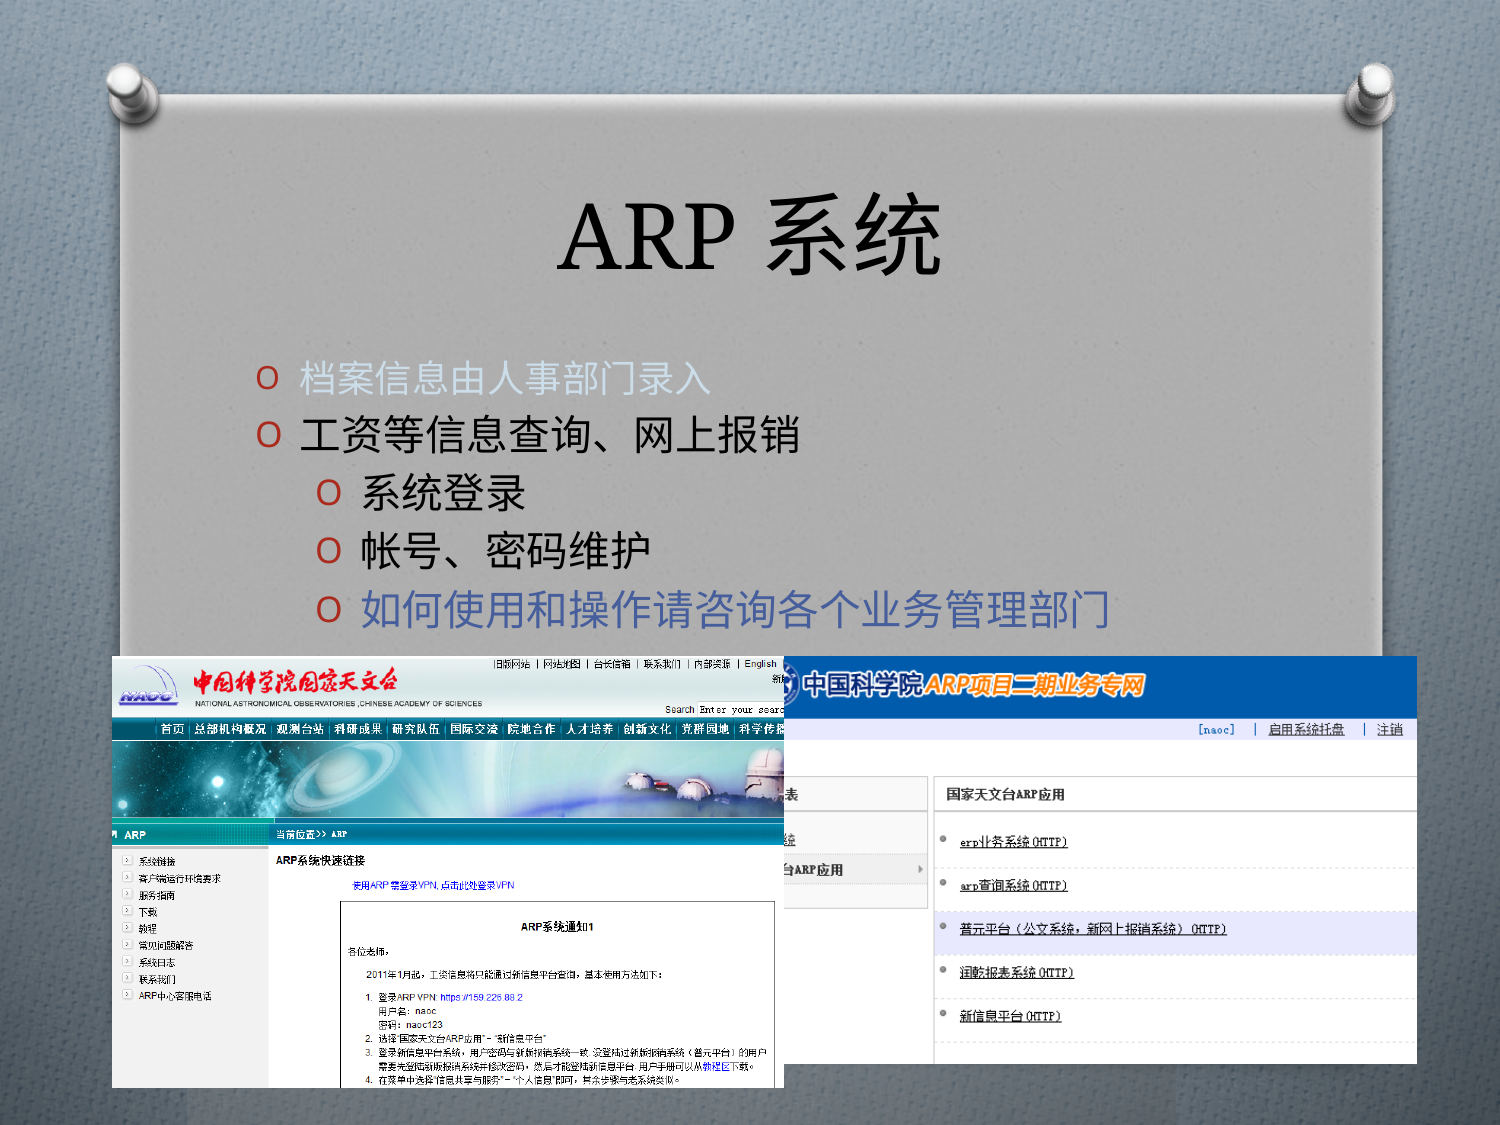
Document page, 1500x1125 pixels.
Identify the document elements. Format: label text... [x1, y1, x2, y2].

picture [1317, 35, 1439, 156]
picture [111, 656, 1417, 1088]
title ARP系统 [179, 134, 1323, 332]
picture [75, 31, 197, 152]
list 档案信息由人事部门录入 工资等信息查询、网上报销 系统登录 帐号、密码维护 如何使用和操作请咨询各个业务管理部门 [240, 347, 1257, 656]
picture [245, 725, 252, 733]
